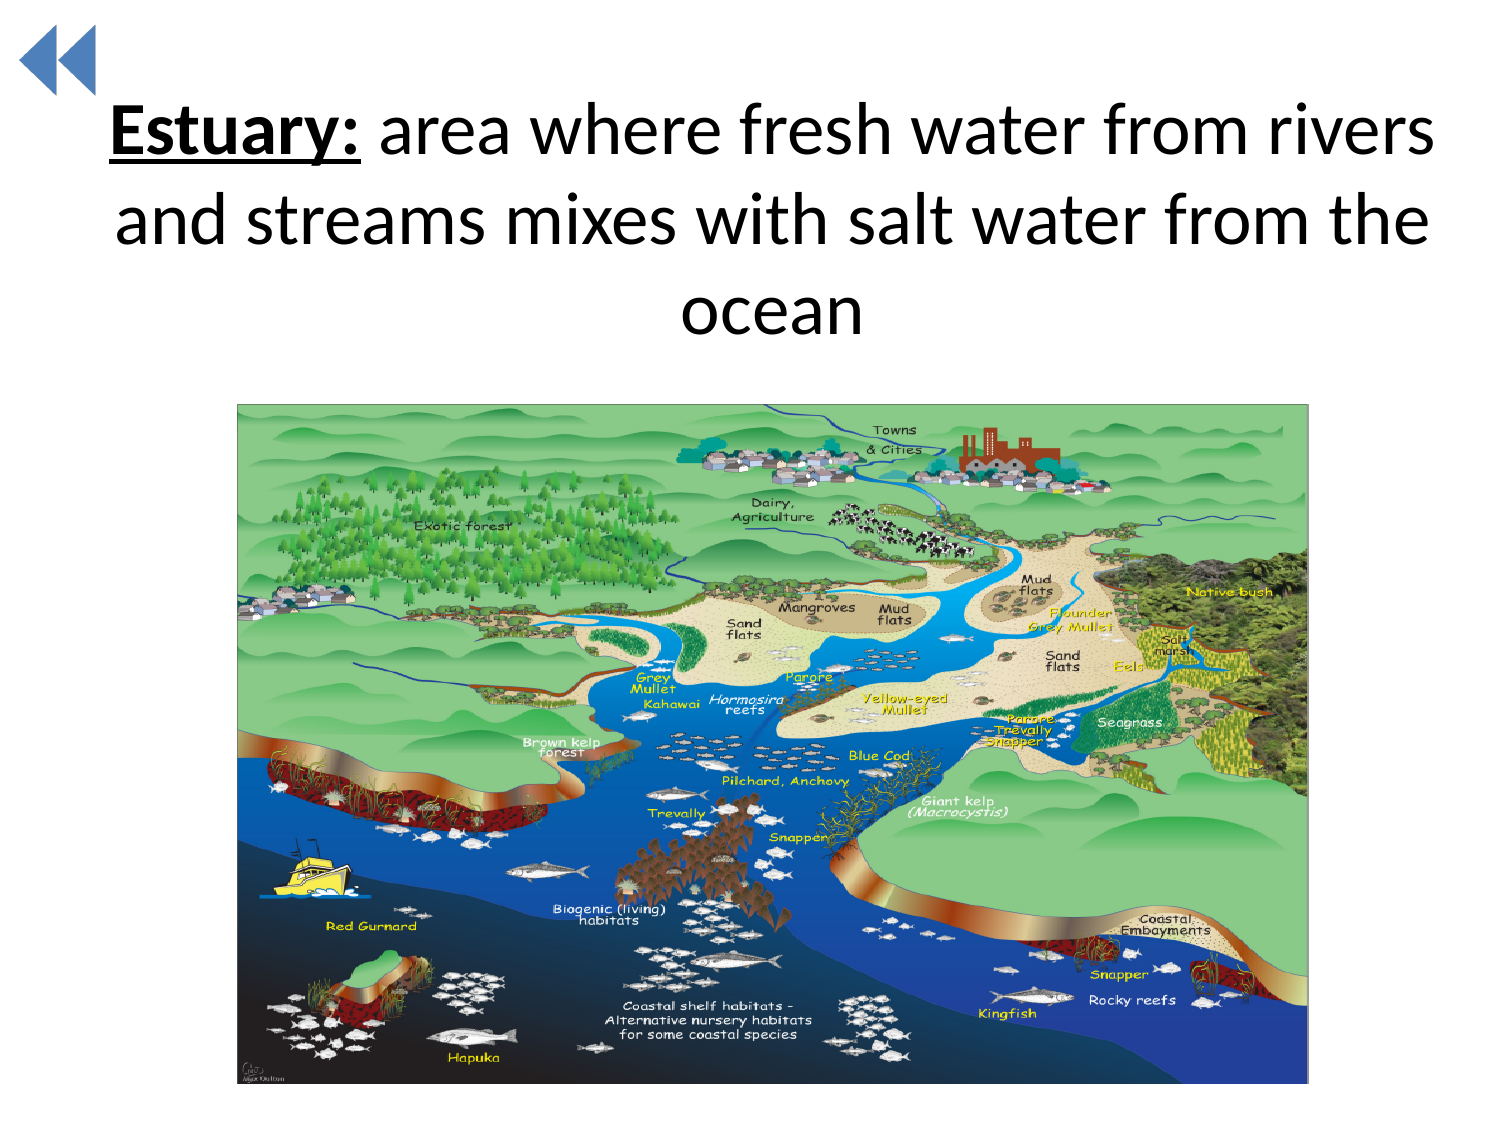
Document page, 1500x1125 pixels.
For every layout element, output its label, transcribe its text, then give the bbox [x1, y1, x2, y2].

title Estuary: area where fresh water from rivers and streams mixes with salt water from the ocean [60, 120, 1486, 309]
picture [237, 403, 1309, 1084]
text_box [0, 0, 121, 121]
